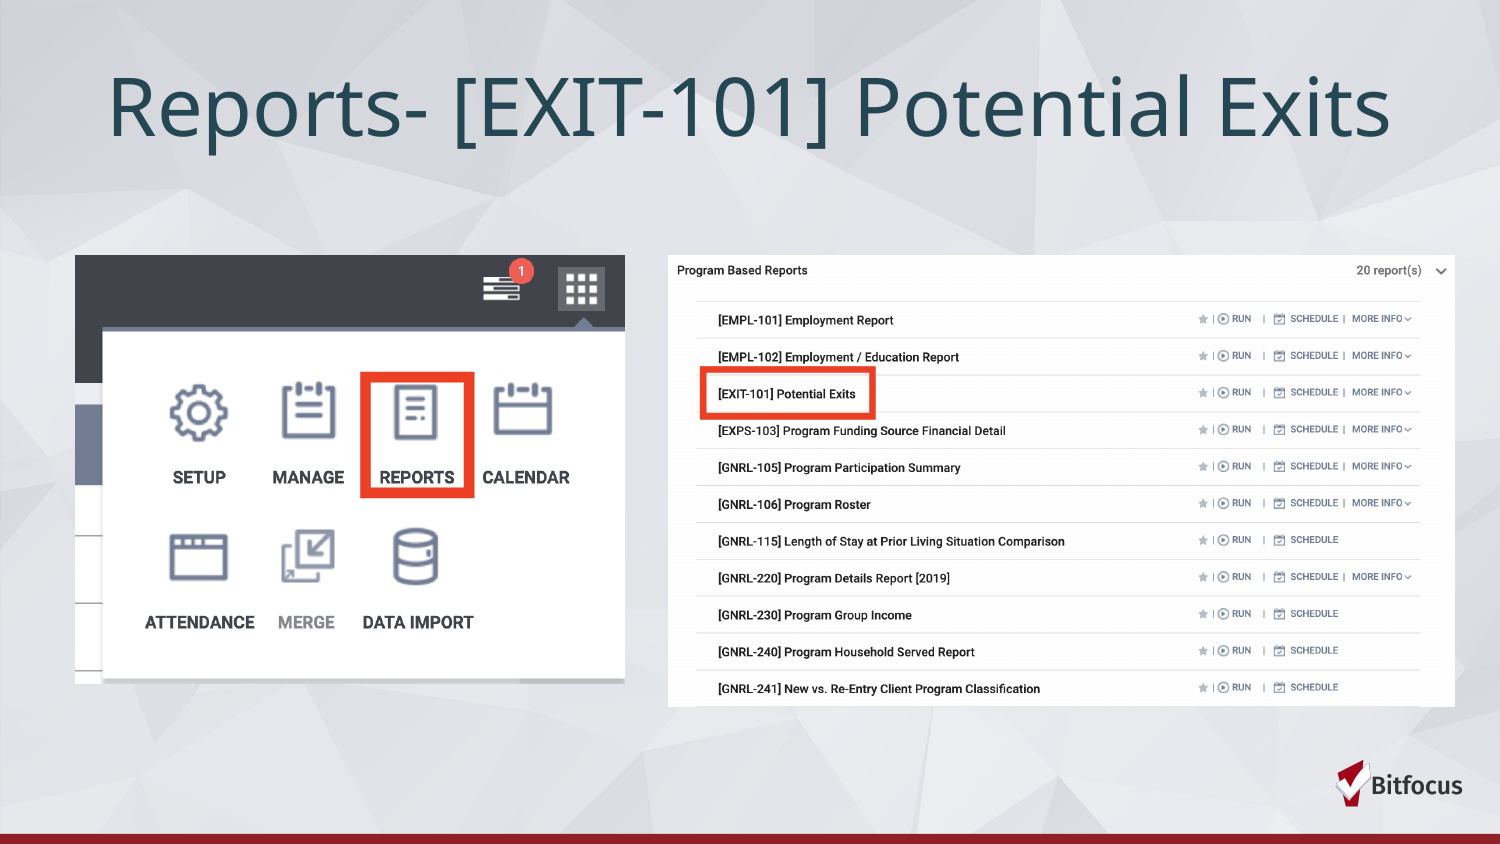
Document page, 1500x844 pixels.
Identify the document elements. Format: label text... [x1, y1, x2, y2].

picture [0, 0, 1500, 833]
title Reports- [EXIT-101] Potential Exits [75, 33, 1425, 175]
